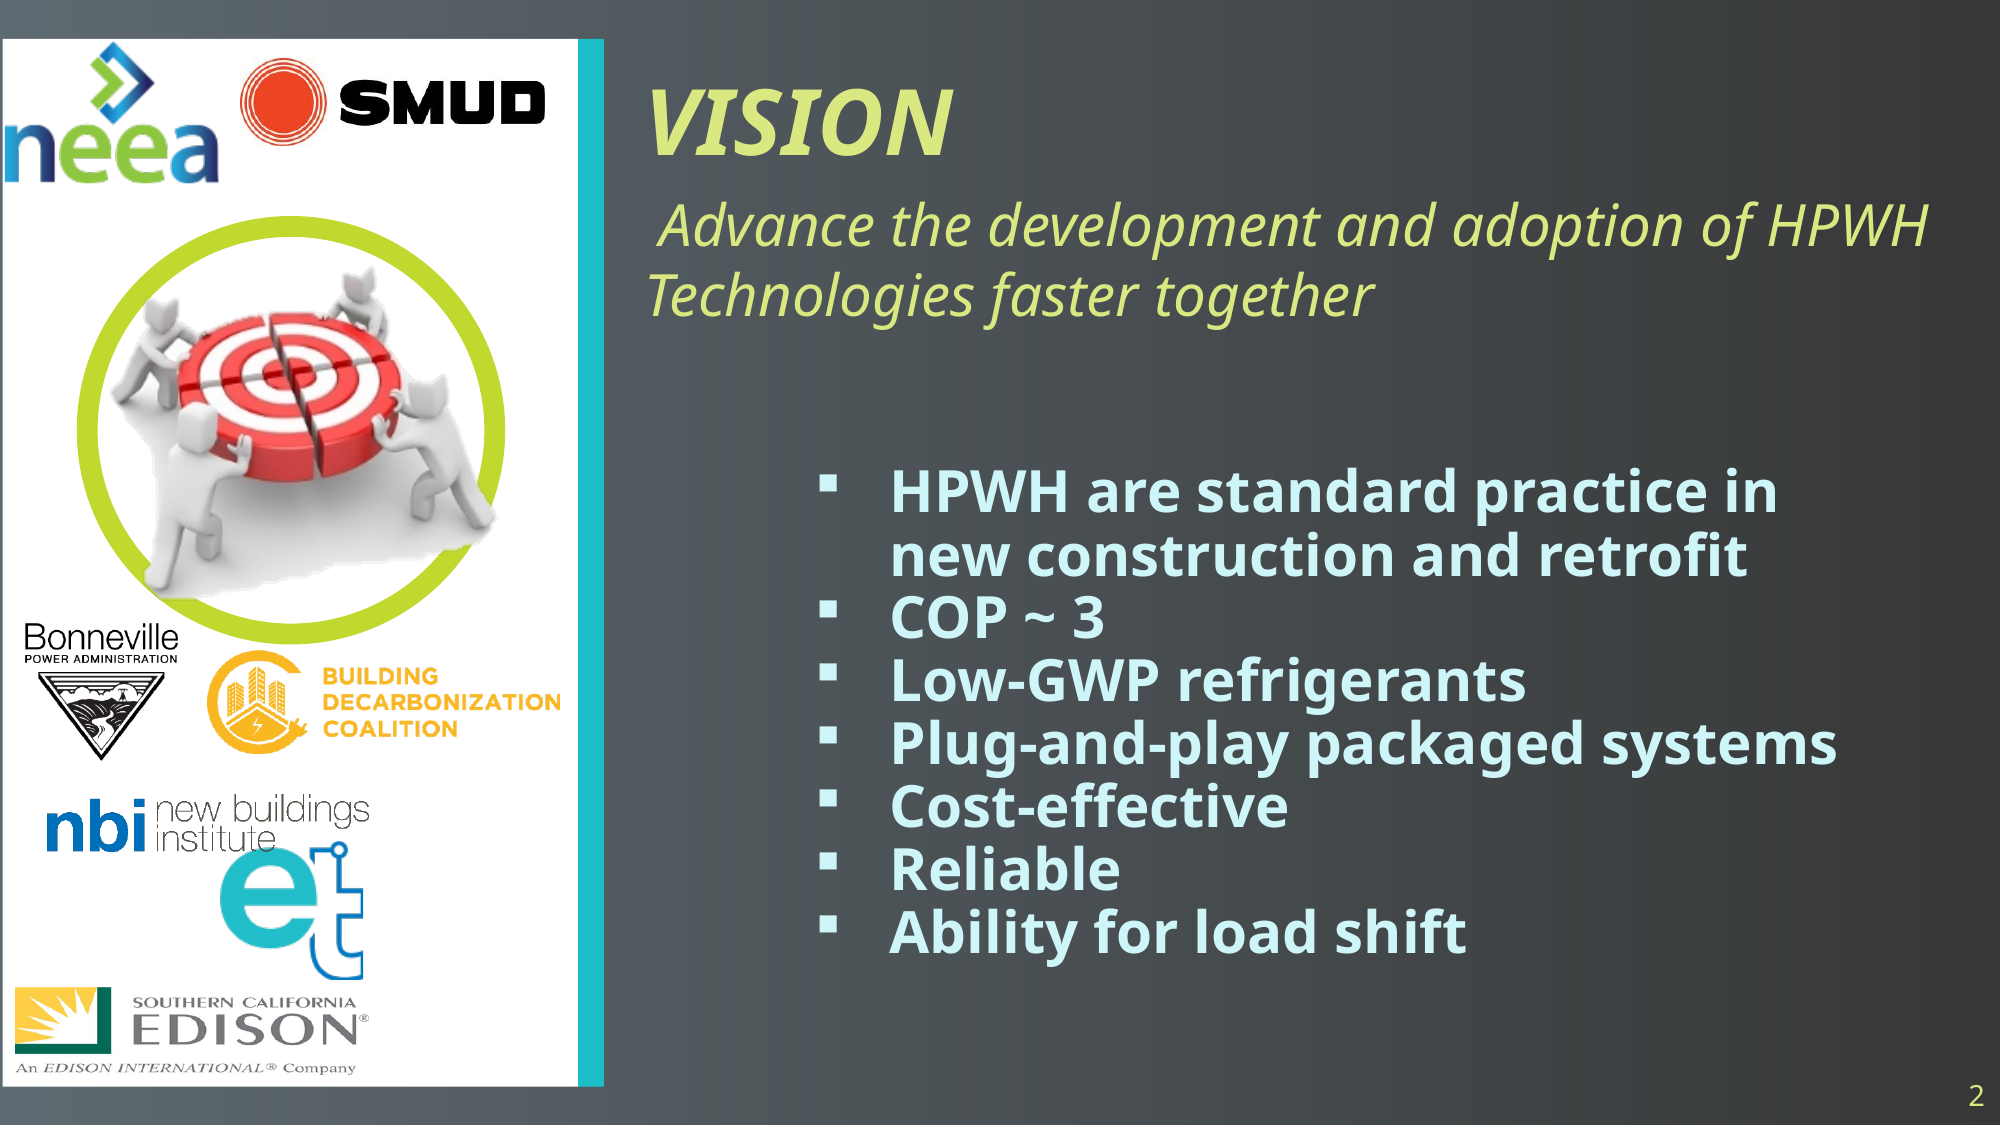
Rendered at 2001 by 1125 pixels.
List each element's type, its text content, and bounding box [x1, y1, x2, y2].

picture [0, 15, 545, 198]
subtitle VISION Advance the development and adoption of HPWH Technologies faster together [644, 64, 1982, 335]
picture [15, 209, 572, 761]
picture [15, 980, 369, 1083]
title HPWH are standard practice in new construction and retrofit COP ~ 3 Low-GWP refrigerants Plug-and-play packaged systems Cost-effective Reliable Ability for load shift [739, 382, 1886, 1037]
picture [47, 793, 369, 852]
